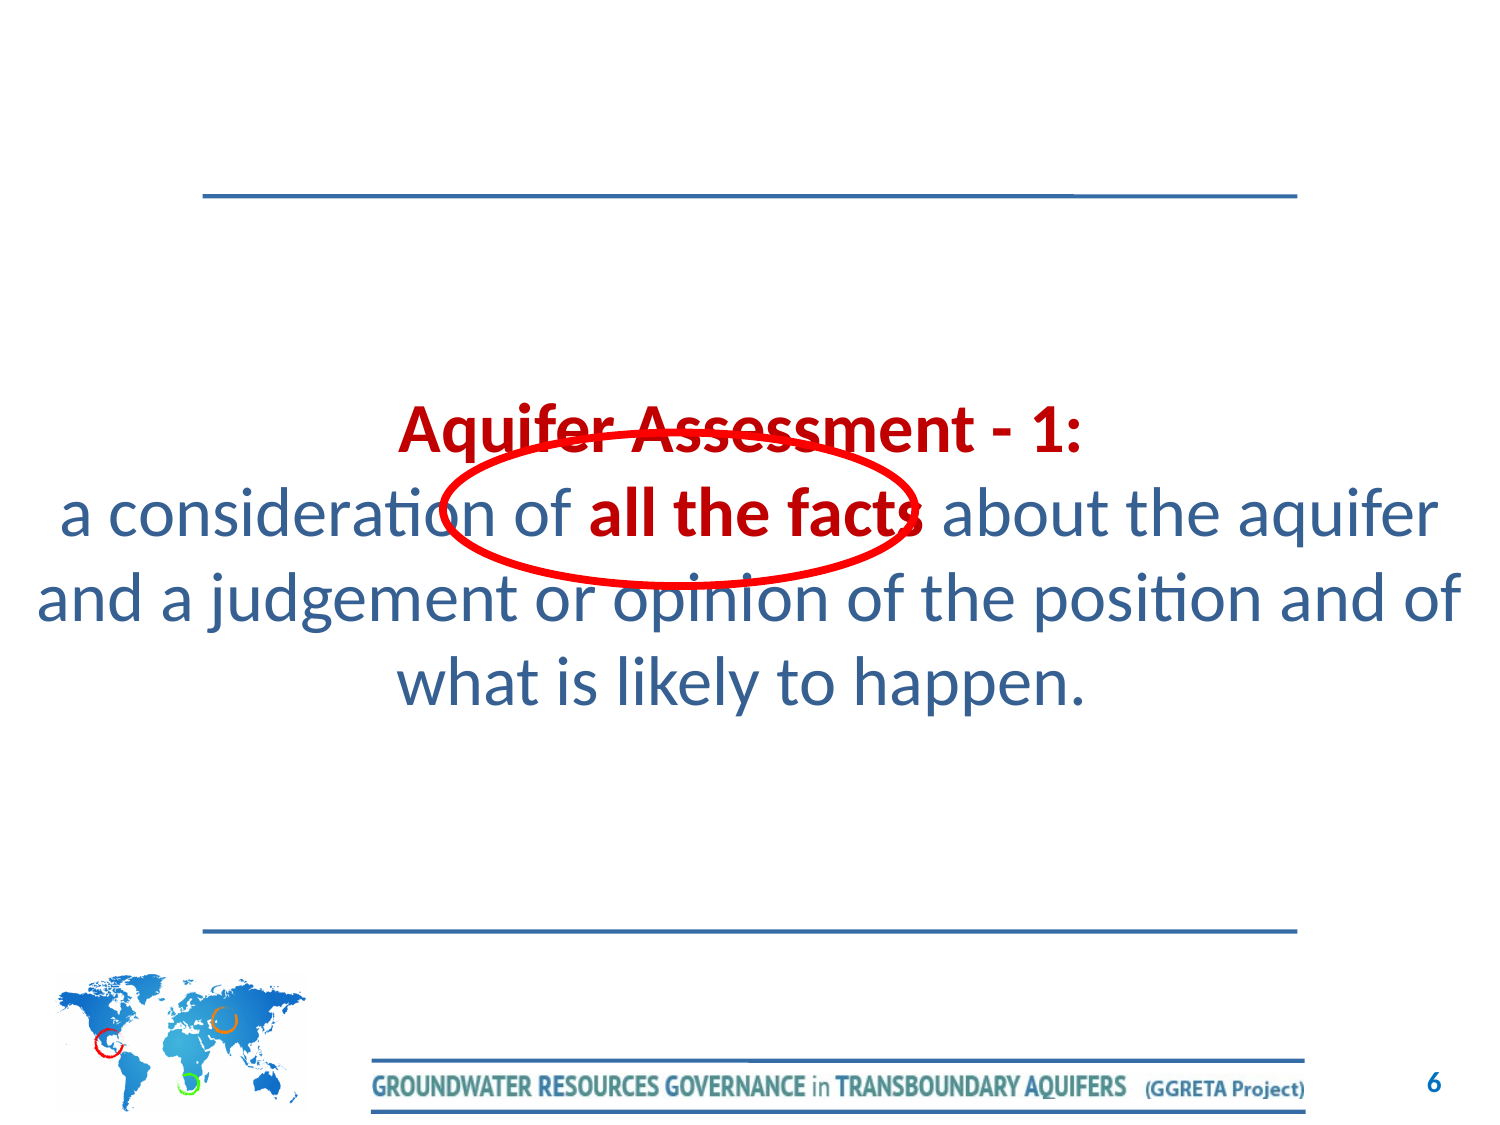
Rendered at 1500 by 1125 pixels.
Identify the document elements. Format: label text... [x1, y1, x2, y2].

title Aquifer Assessment - 1: a consideration of all the facts about the aquifer and a judgement or opinion of the position and of what is likely to happen. [0, 373, 1500, 728]
picture [372, 1073, 1304, 1099]
picture [55, 974, 306, 1112]
text_box [440, 430, 918, 589]
